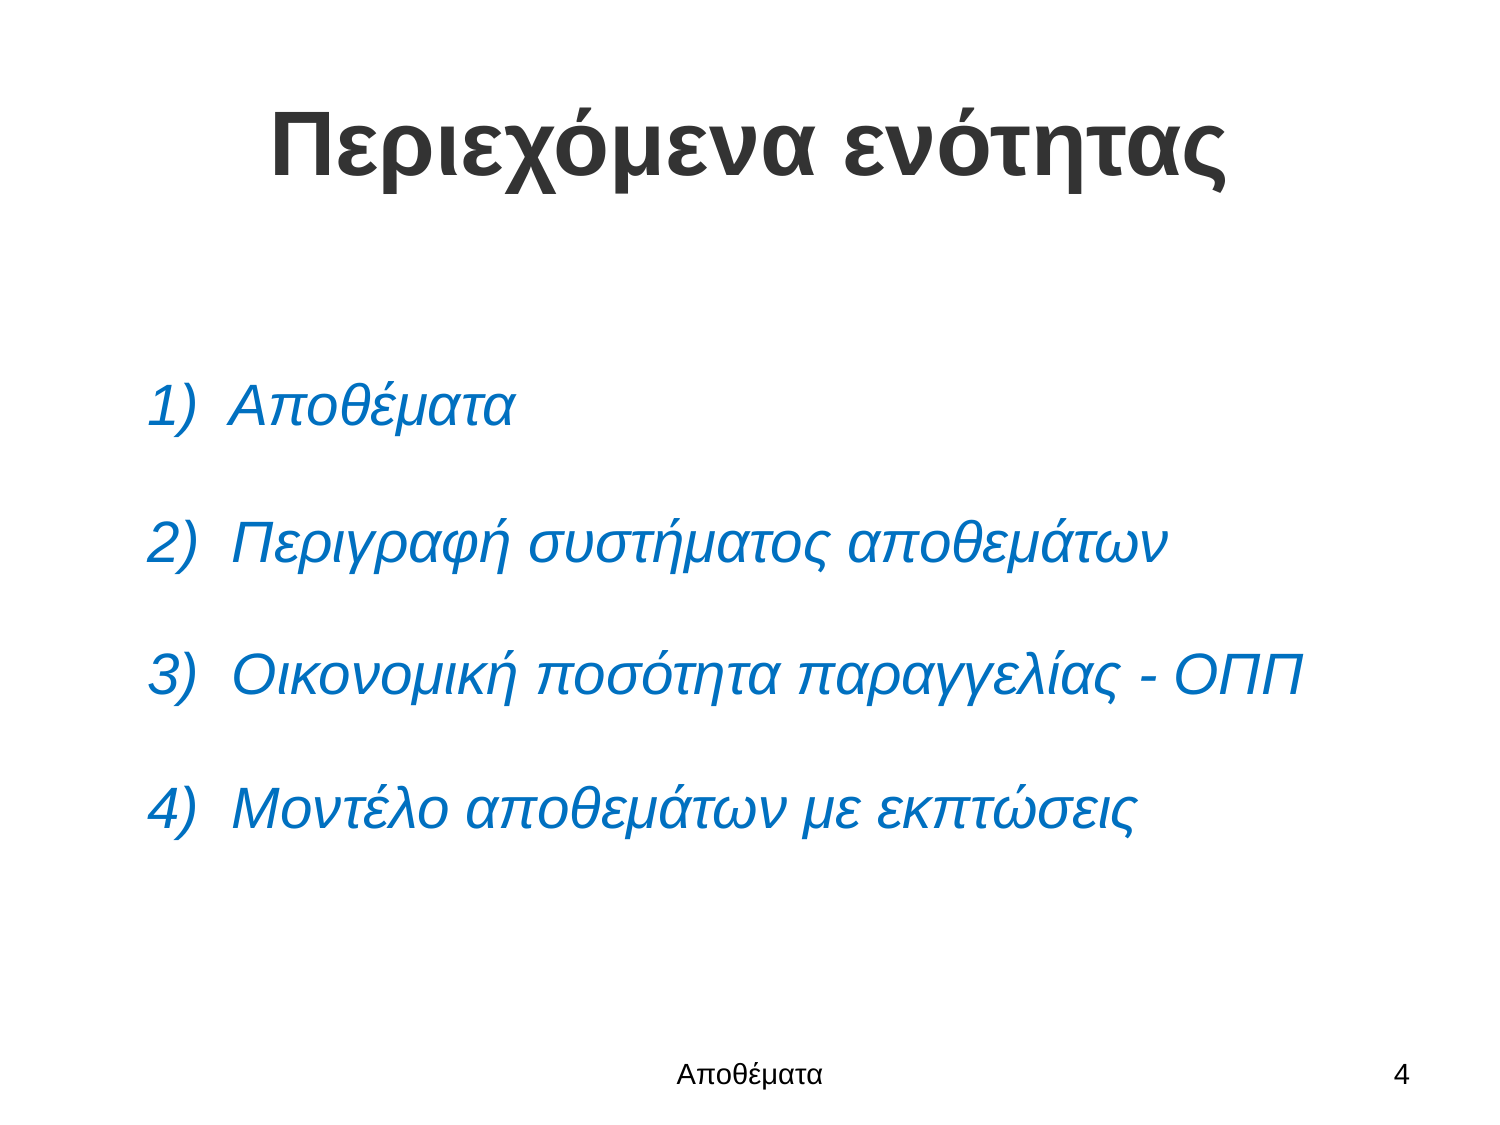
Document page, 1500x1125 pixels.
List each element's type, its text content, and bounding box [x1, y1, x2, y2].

footer Αποθέματα [512, 1042, 988, 1103]
text_box 3) Οικονομική ποσότητα παραγγελίας - ΟΠΠ [131, 627, 1366, 715]
text_box 4) Μοντέλο αποθεμάτων με εκπτώσεις [131, 761, 1366, 849]
text_box 2) Περιγραφή συστήματος αποθεμάτων [131, 502, 1366, 577]
title Περιεχόμενα ενότητας [75, 45, 1425, 233]
text_box 1) Αποθέματα [131, 365, 1366, 440]
slide_number 4 [1074, 1042, 1425, 1103]
